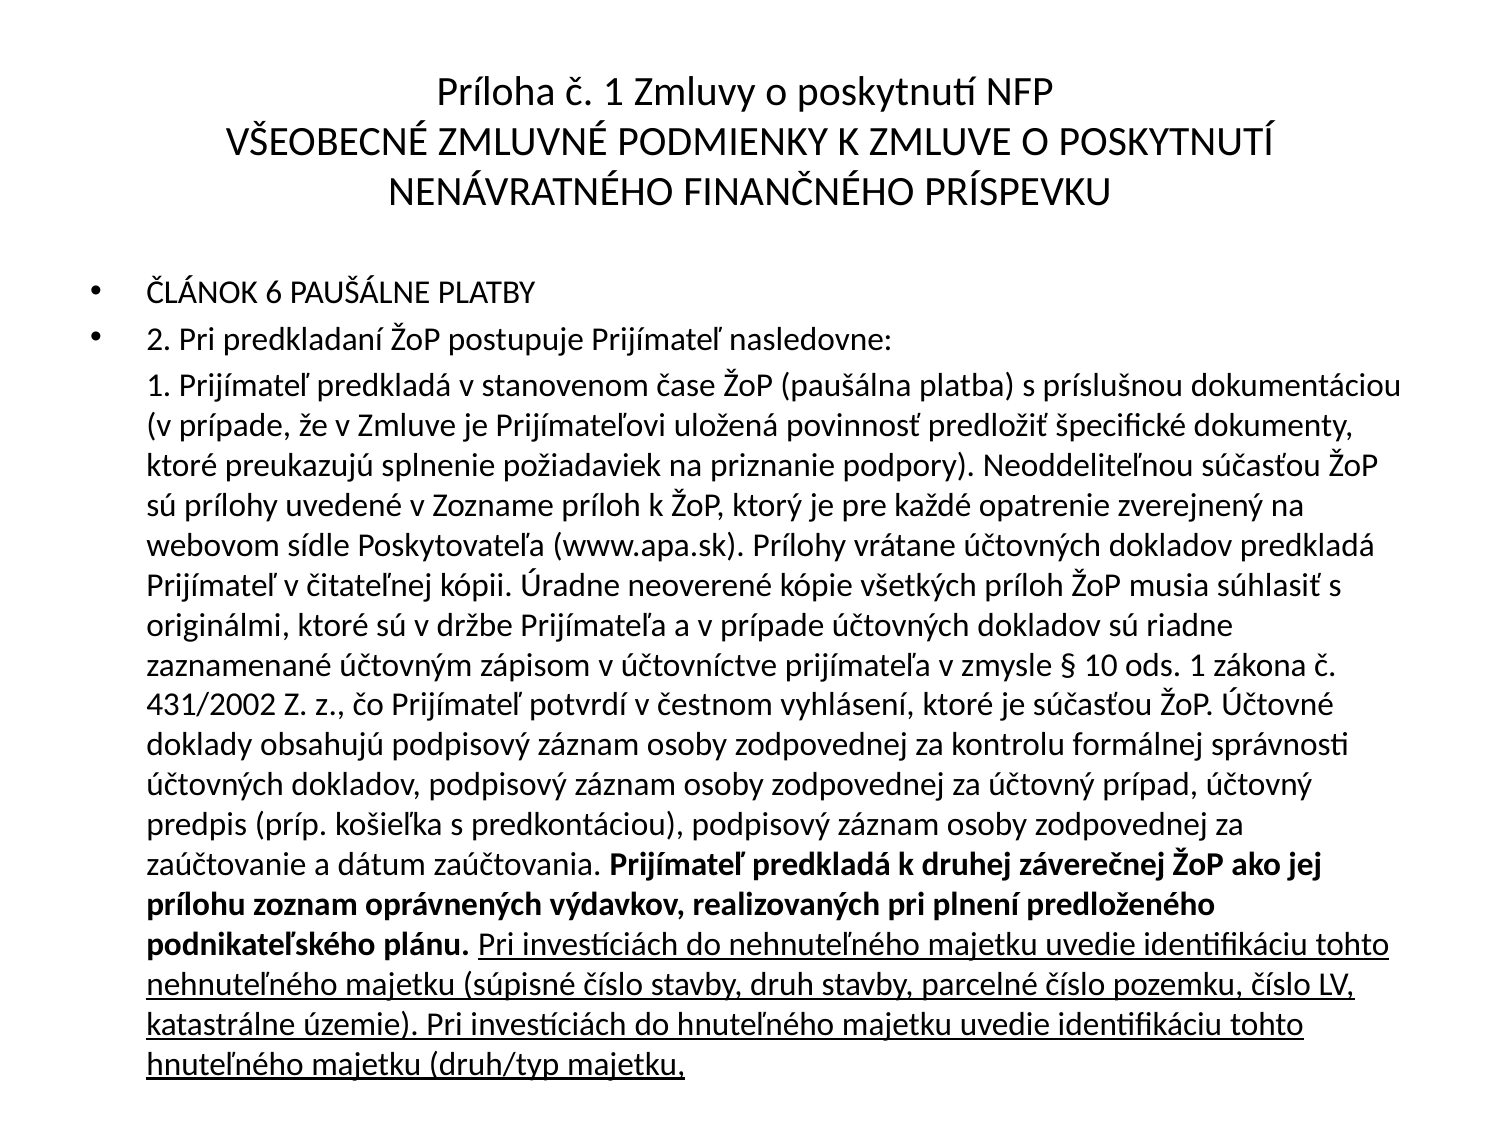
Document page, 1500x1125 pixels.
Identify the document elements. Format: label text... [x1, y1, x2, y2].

title Príloha č. 1 Zmluvy o poskytnutí NFP VŠEOBECNÉ ZMLUVNÉ PODMIENKY K ZMLUVE O POSKYTNUTÍ NENÁVRATNÉHO FINANČNÉHO PRÍSPEVKU [75, 45, 1425, 233]
list ČLÁNOK 6 PAUŠÁLNE PLATBY 2. Pri predkladaní ŽoP postupuje Prijímateľ nasledovne: 1. Prijímateľ predkladá v stanovenom čase ŽoP (paušálna platba) s príslušnou dokumentáciou (v prípade, že v Zmluve je Prijímateľovi uložená povinnosť predložiť špecifické dokumenty, ktoré preukazujú splnenie požiadaviek na priznanie podpory). Neoddeliteľnou súčasťou ŽoP sú prílohy uvedené v Zozname príloh k ŽoP, ktorý je pre každé opatrenie zverejnený na webovom sídle Poskytovateľa (www.apa.sk). Prílohy vrátane účtovných dokladov predkladá Prijímateľ v čitateľnej kópii. Úradne neoverené kópie všetkých príloh ŽoP musia súhlasiť s originálmi, ktoré sú v držbe Prijímateľa a v prípade účtovných dokladov sú riadne zaznamenané účtovným zápisom v účtovníctve prijímateľa v zmysle § 10 ods. 1 zákona č. 431/2002 Z. z., čo Prijímateľ potvrdí v čestnom vyhlásení, ktoré je súčasťou ŽoP. Účtovné doklady obsahujú podpisový záznam osoby zodpovednej za kontrolu formálnej správnosti účtovných dokladov, podpisový záznam osoby zodpovednej za účtovný prípad, účtovný predpis (príp. košieľka s predkontáciou), podpisový záznam osoby zodpovednej za zaúčtovanie a dátum zaúčtovania. Prijímateľ predkladá k druhej záverečnej ŽoP ako jej prílohu zoznam oprávnených výdavkov, realizovaných pri plnení predloženého podnikateľského plánu. Pri investíciách do nehnuteľného majetku uvedie identifikáciu tohto nehnuteľného majetku (súpisné číslo stavby, druh stavby, parcelné číslo pozemku, číslo LV, katastrálne územie). Pri investíciách do hnuteľného majetku uvedie identifikáciu tohto hnuteľného majetku (druh/typ majetku, [75, 262, 1425, 1005]
